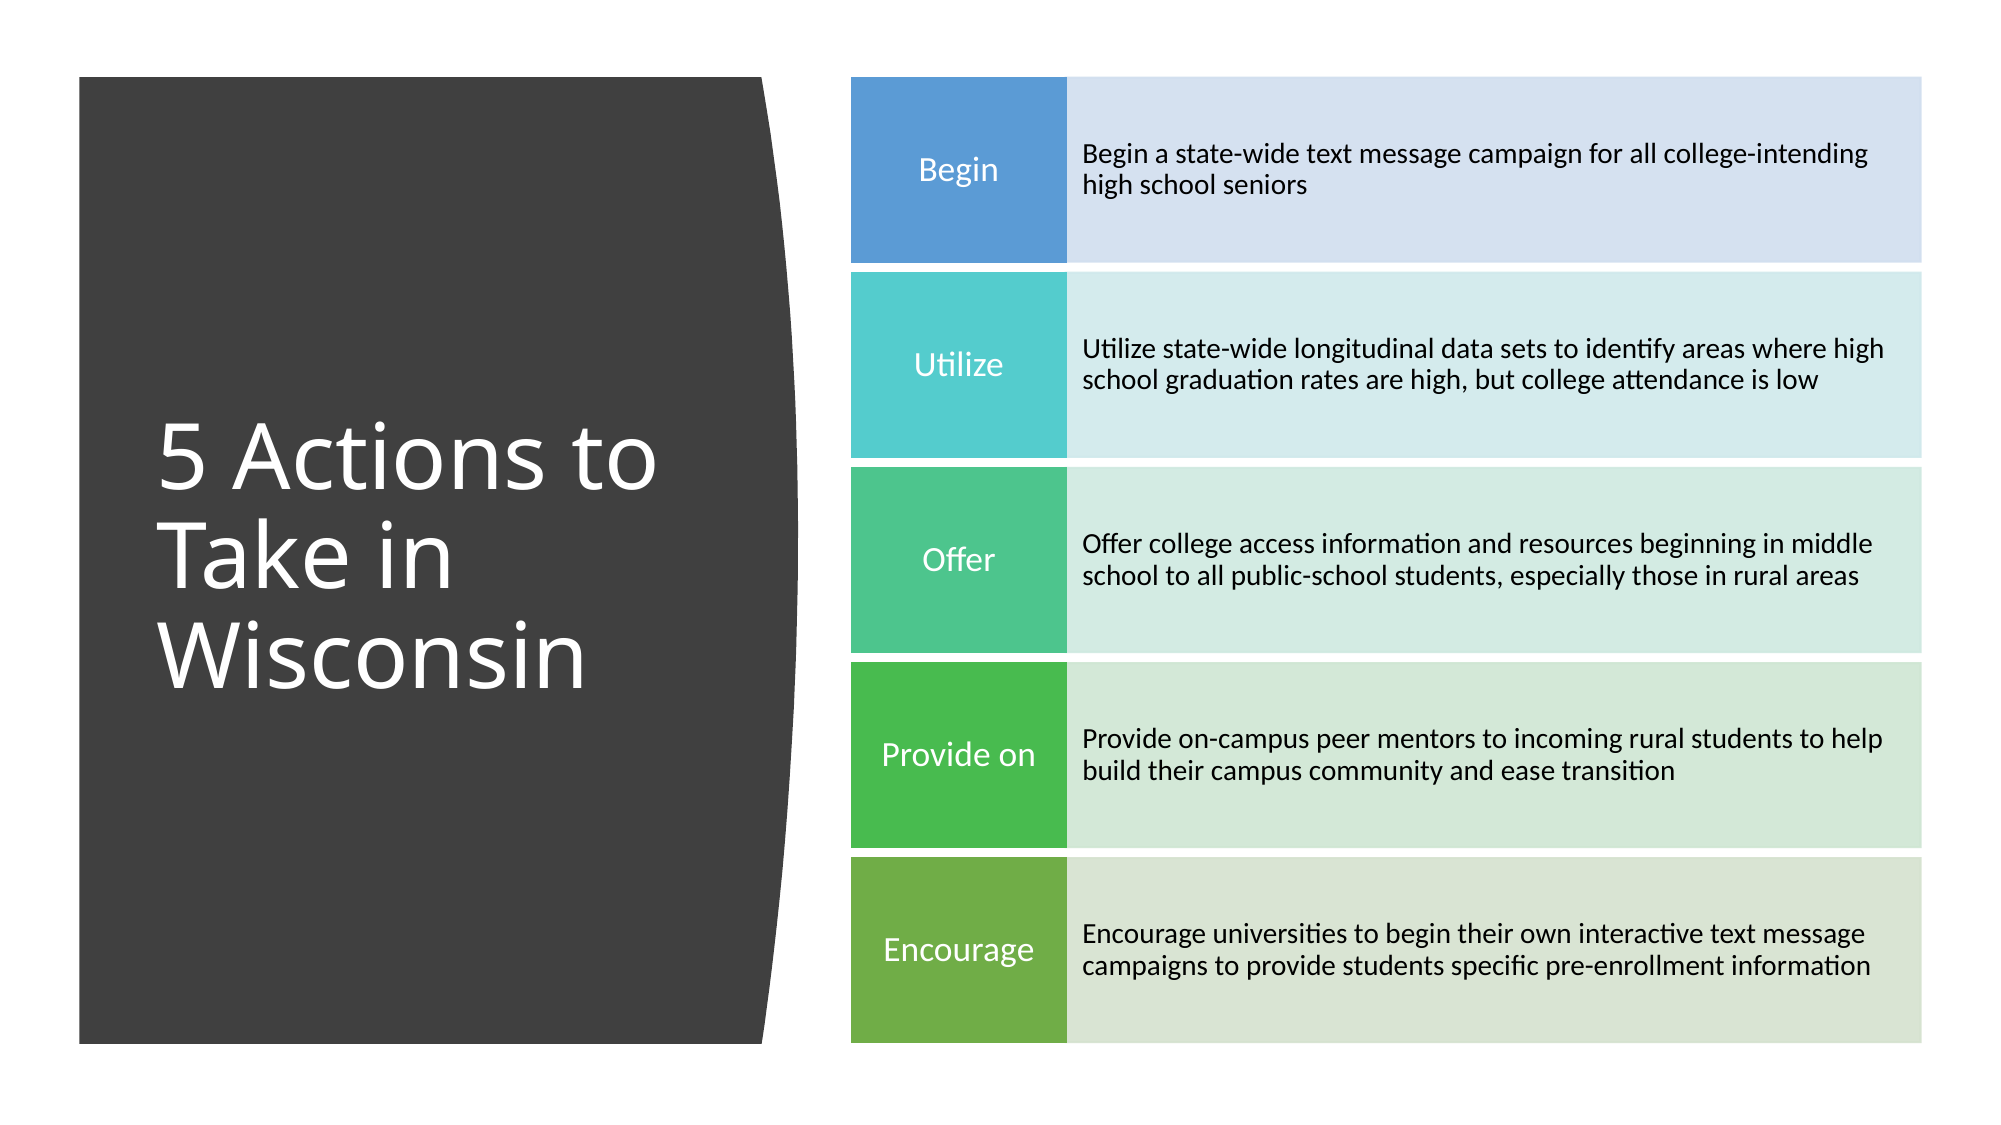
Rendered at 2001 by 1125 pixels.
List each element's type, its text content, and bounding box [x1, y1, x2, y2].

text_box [852, 77, 1921, 1043]
title 5 Actions to Take in Wisconsin [141, 166, 702, 953]
text_box [78, 76, 800, 1045]
